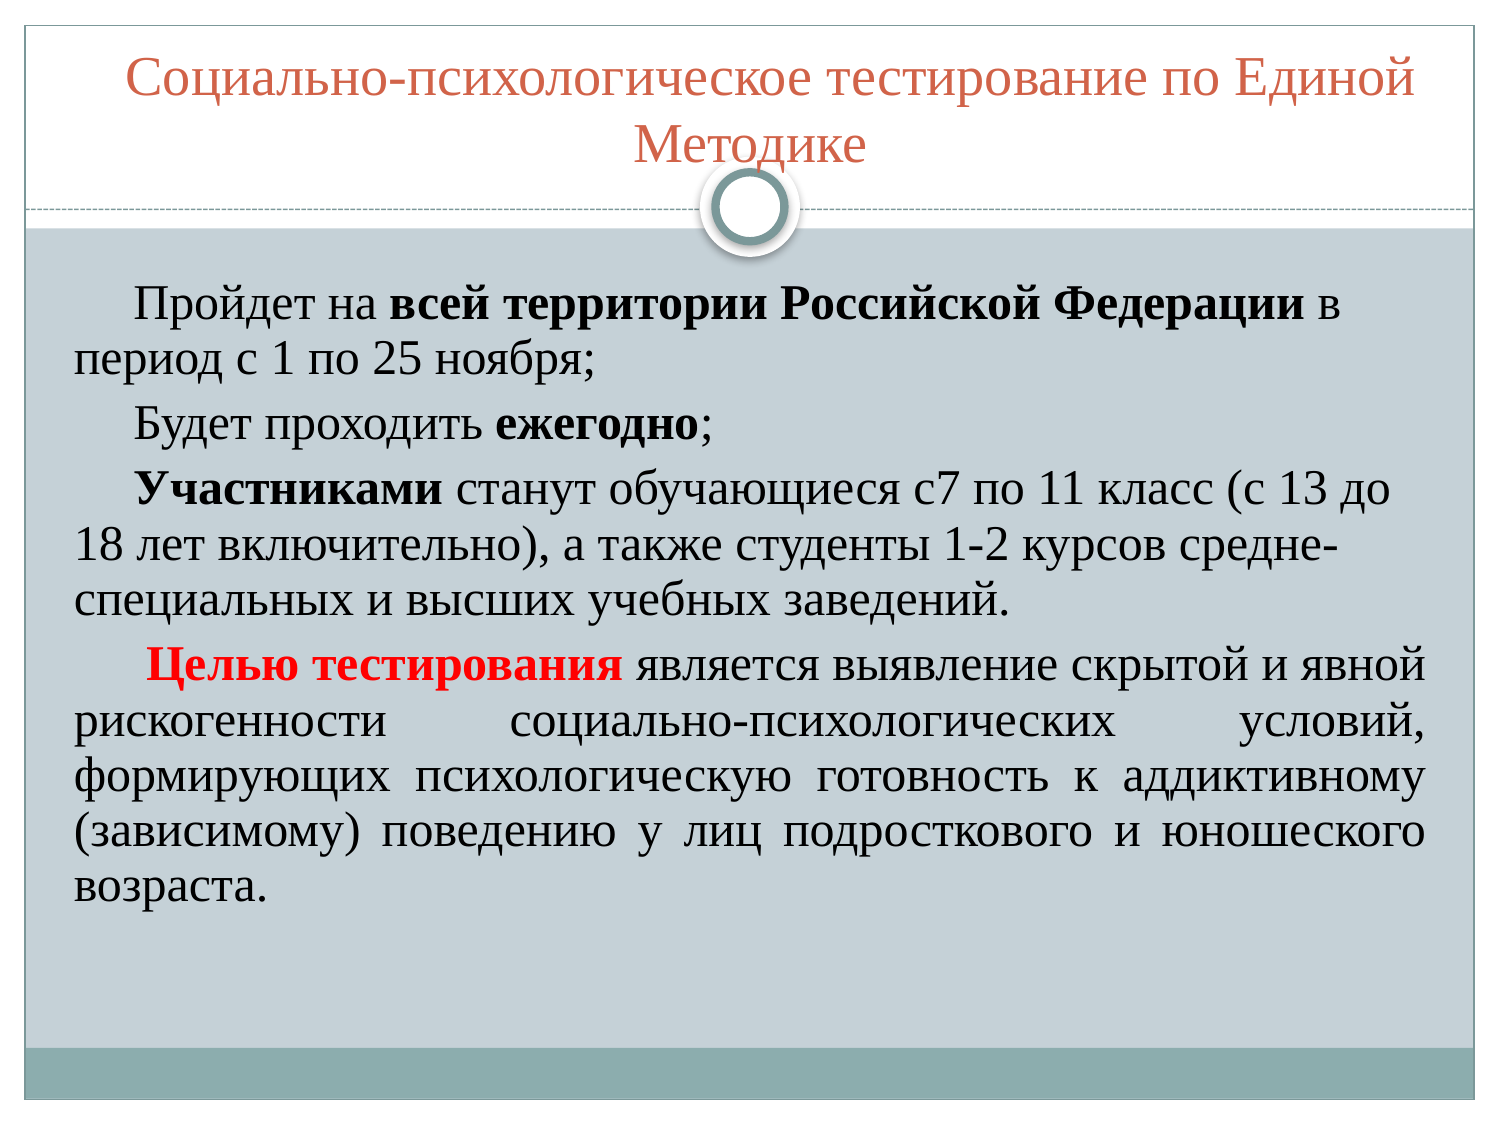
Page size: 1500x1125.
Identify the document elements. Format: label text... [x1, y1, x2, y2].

list Пройдет на всей территории Российской Федерации в период с 1 по 25 ноября; Будет проходить ежегодно; Участниками станут обучающиеся с7 по 11 класс (с 13 до 18 лет включительно), а также студенты 1-2 курсов средне-специальных и высших учебных заведений. Целью тестирования является выявление скрытой и явной рискогенности социально-психологических условий, формирующих психологическую готовность к аддиктивному (зависимому) поведению у лиц подросткового и юношеского возраста. [58, 267, 1442, 976]
text_box Социально-психологическое тестирование по Единой Методике [41, 31, 1459, 173]
